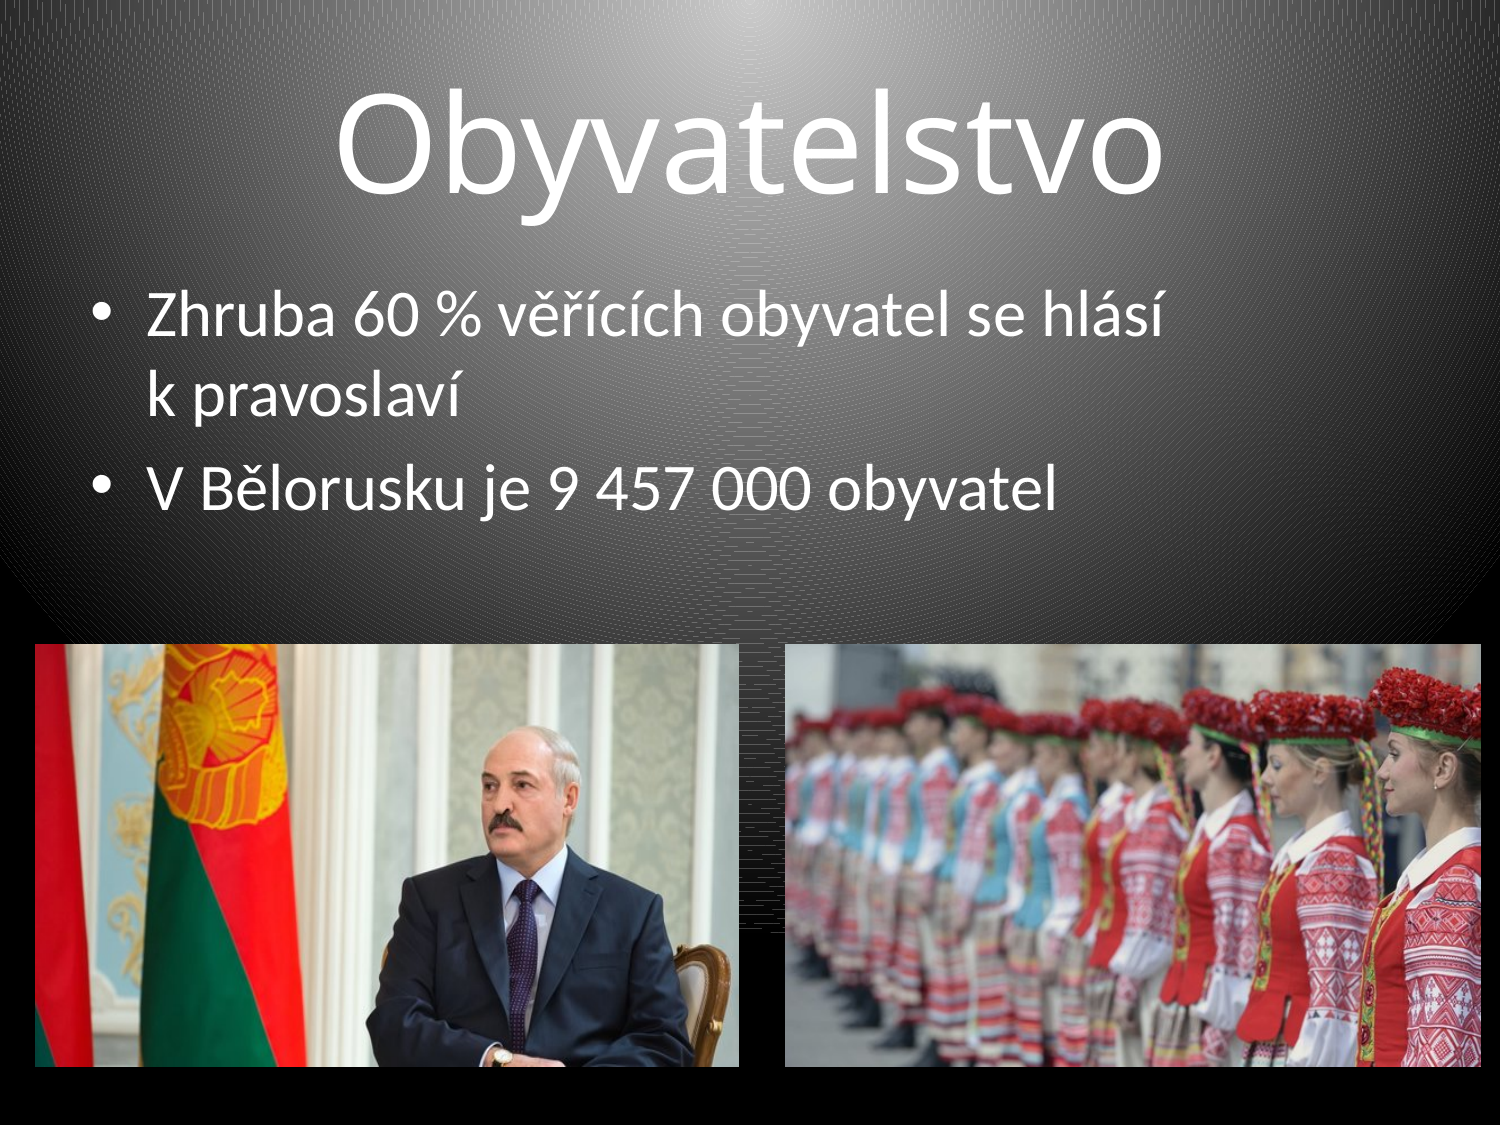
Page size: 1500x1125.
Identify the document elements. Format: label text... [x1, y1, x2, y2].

picture [784, 643, 1482, 1067]
list Zhruba 60 % věřících obyvatel se hlásí k pravoslaví V Bělorusku je 9 457 000 obyvatel [75, 262, 1425, 1005]
picture [34, 643, 739, 1068]
title Obyvatelstvo [75, 45, 1425, 233]
